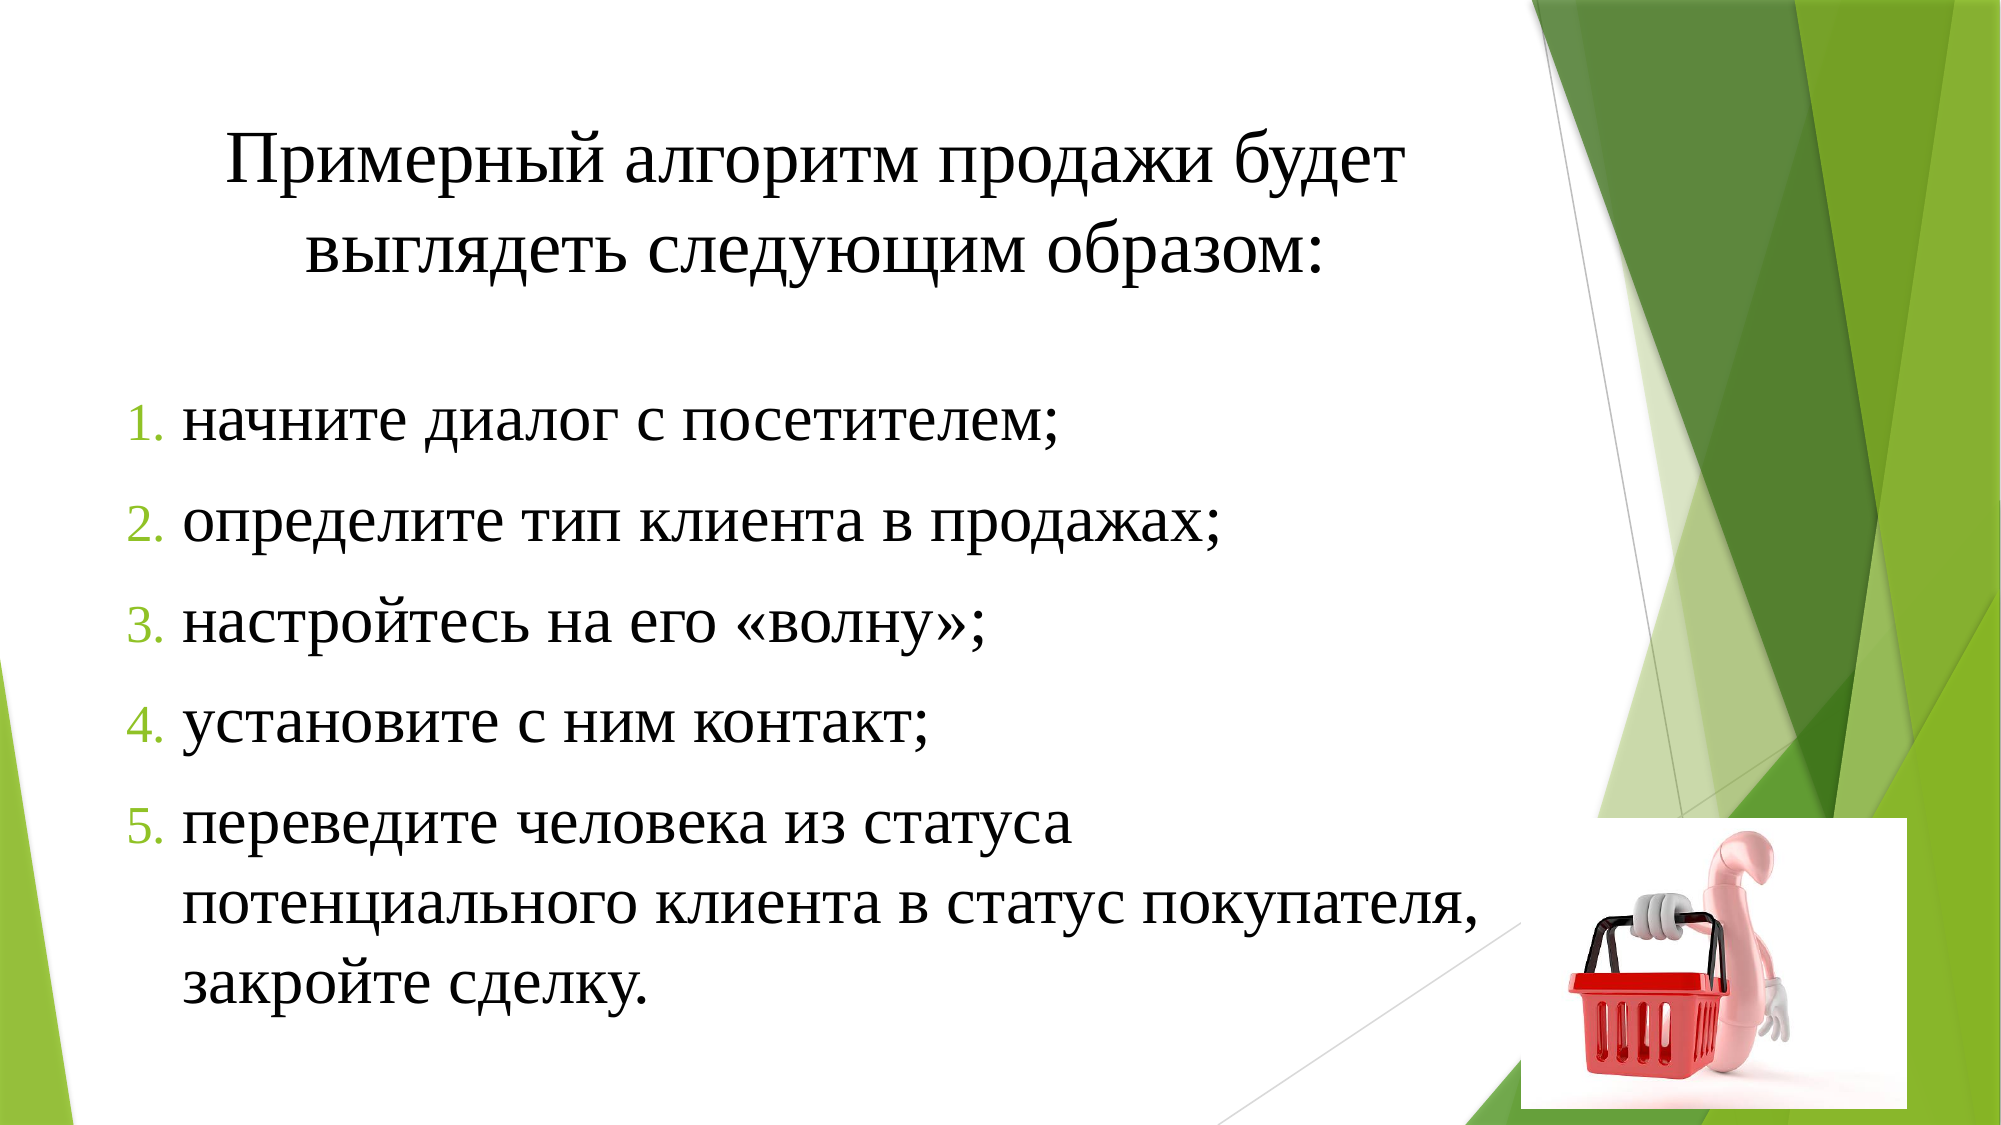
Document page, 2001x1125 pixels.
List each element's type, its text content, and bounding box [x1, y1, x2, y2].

title Примерный алгоритм продажи будет выглядеть следующим образом: [111, 99, 1522, 317]
list начните диалог с посетителем; определите тип клиента в продажах; настройтесь на его «волну»; установите с ним контакт; переведите человека из статуса потенциального клиента в статус покупателя, закройте сделку. [111, 365, 1522, 1060]
picture [1520, 818, 1908, 1109]
